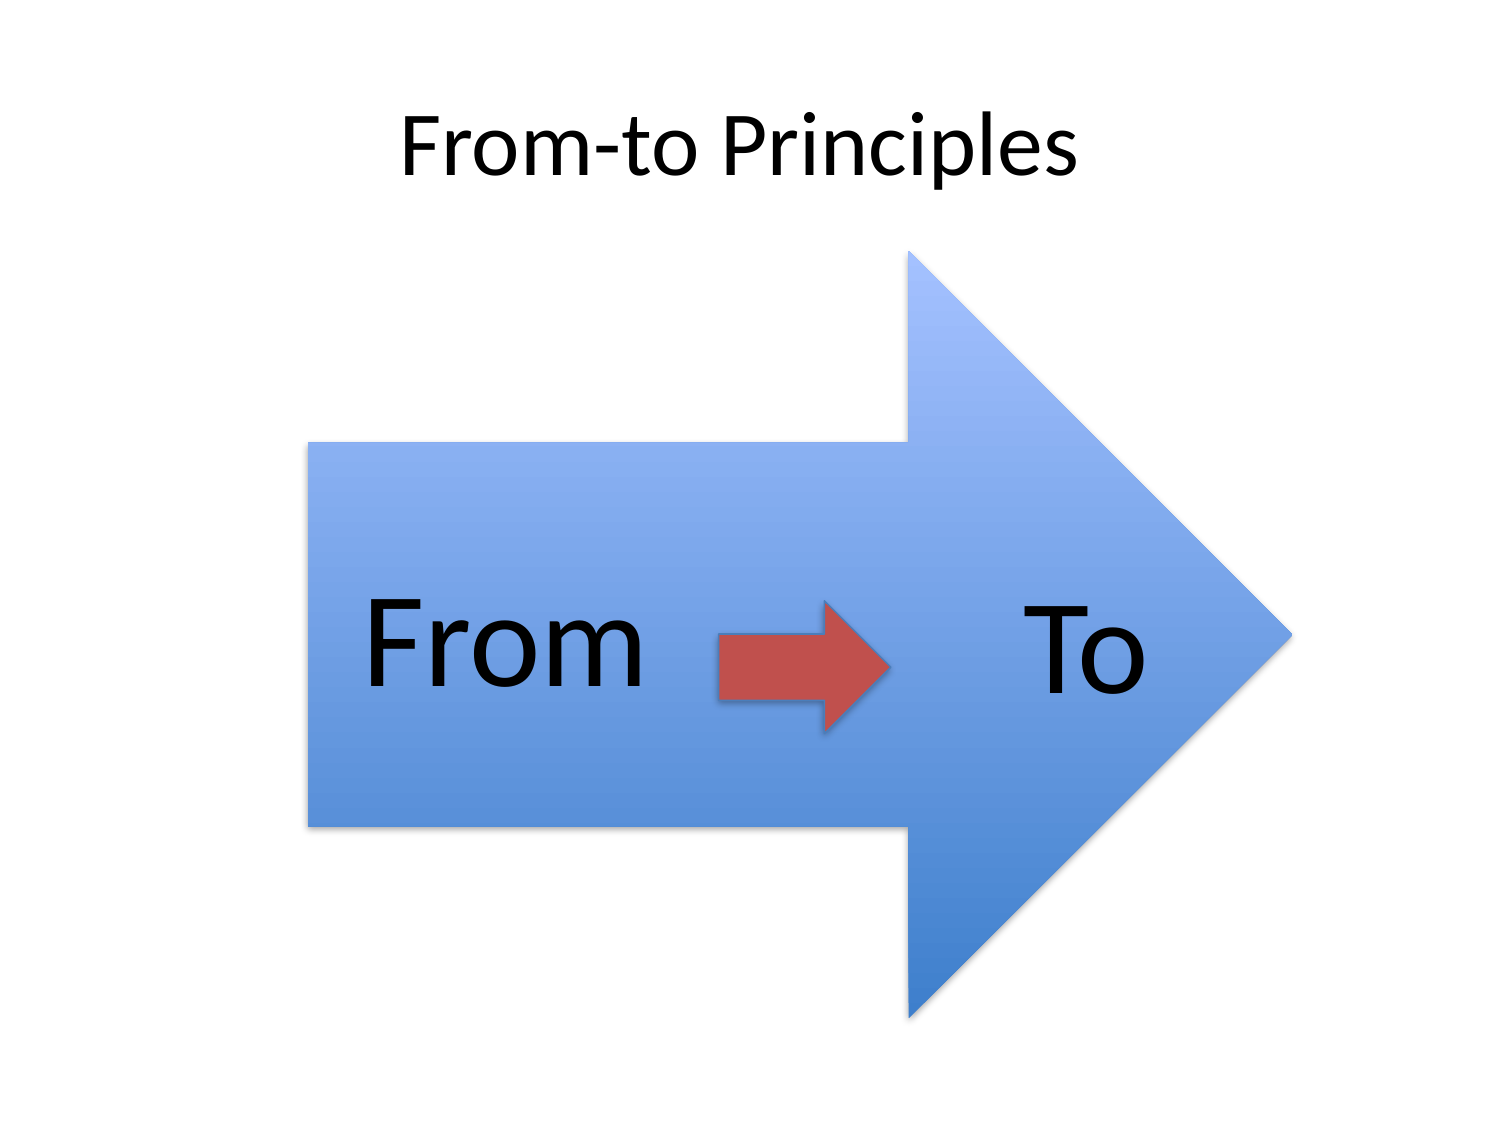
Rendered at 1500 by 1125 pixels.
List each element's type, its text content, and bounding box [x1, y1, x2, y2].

title From-to Principles [75, 45, 1425, 233]
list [307, 250, 1293, 1043]
